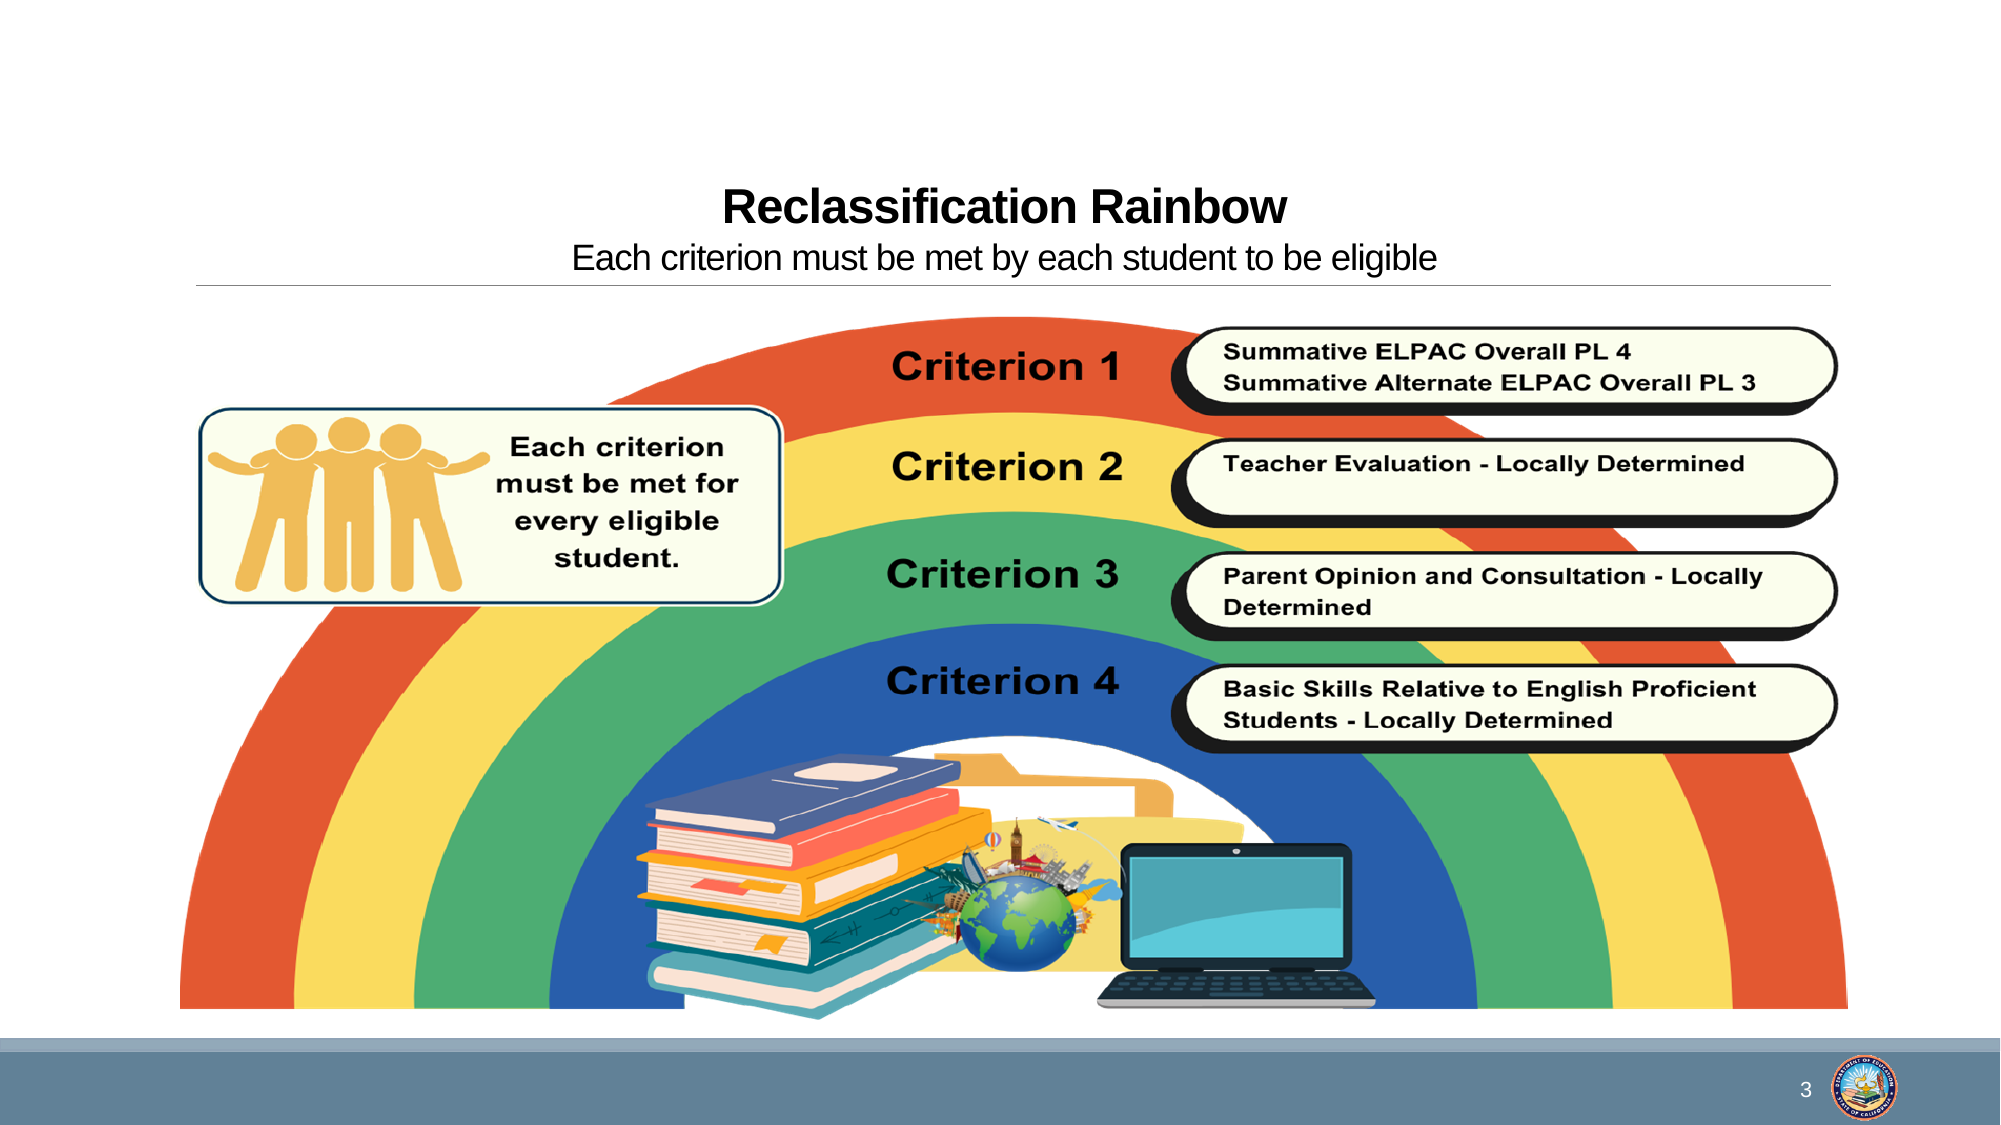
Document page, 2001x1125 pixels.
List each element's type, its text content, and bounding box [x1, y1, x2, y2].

title Reclassification Rainbow Each criterion must be met by each student to be eligible [180, 47, 1830, 258]
slide_number 3 [1611, 1059, 1827, 1119]
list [179, 260, 1848, 1041]
picture [1831, 1055, 1899, 1122]
